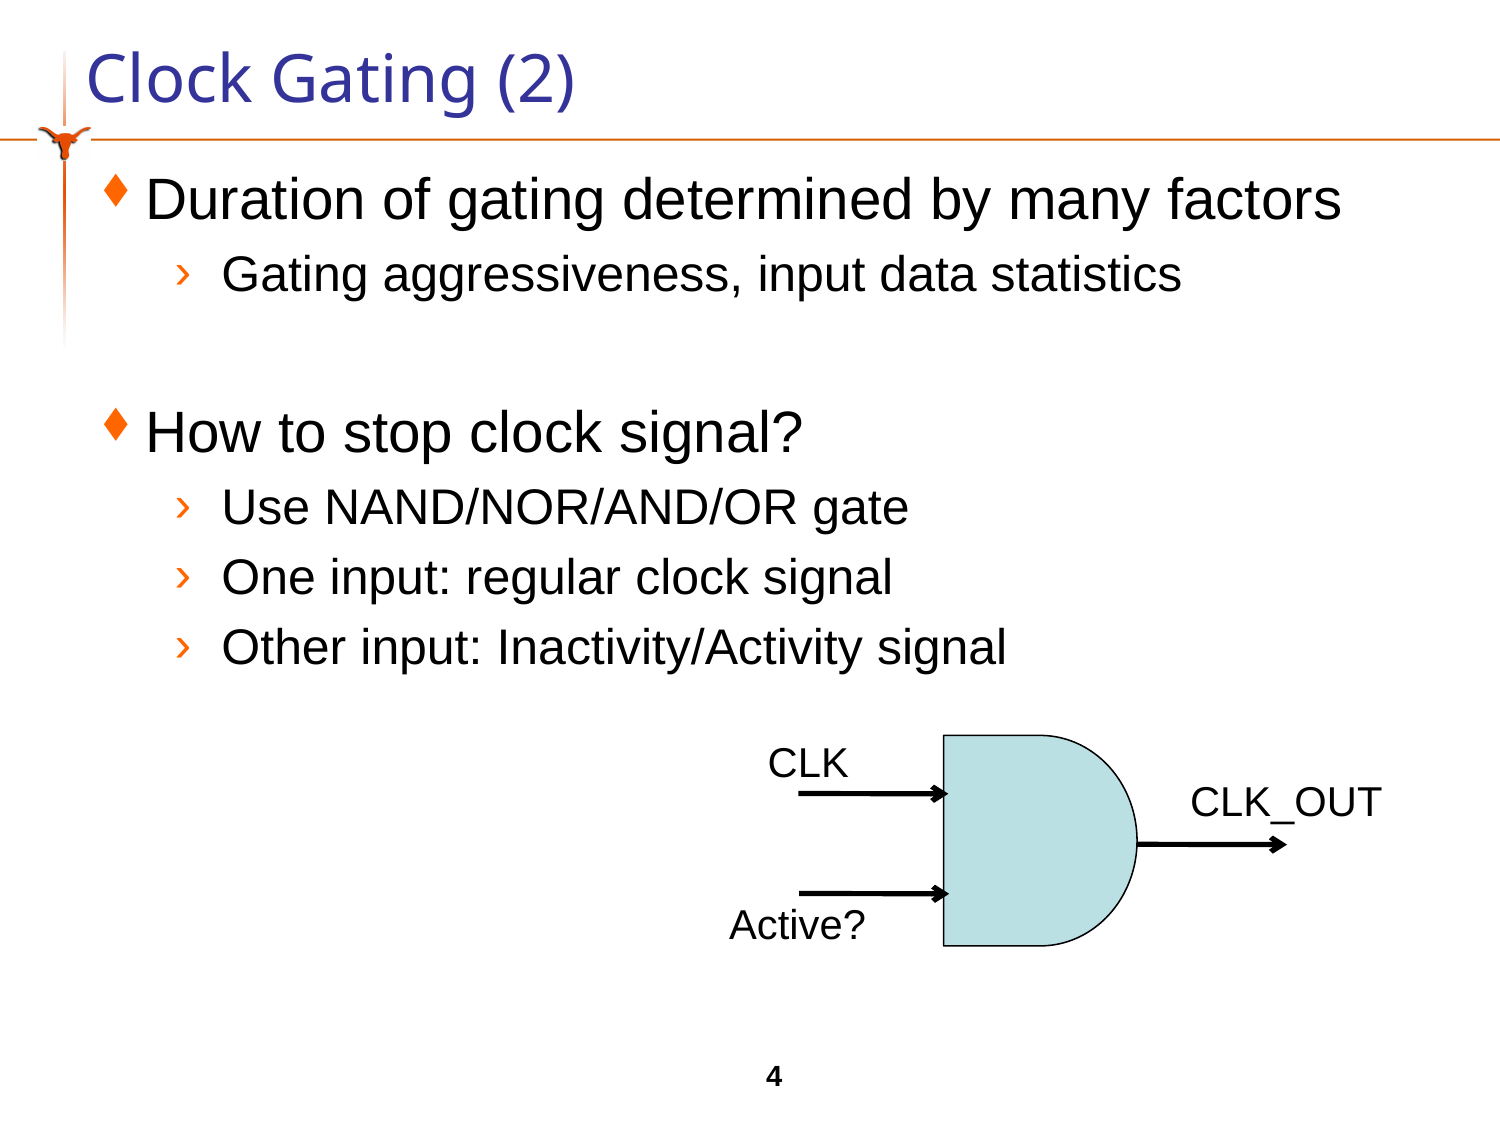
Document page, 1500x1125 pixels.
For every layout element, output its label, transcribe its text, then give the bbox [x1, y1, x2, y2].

list Duration of gating determined by many factors Gating aggressiveness, input data statistics How to stop clock signal? Use NAND/NOR/AND/OR gate One input: regular clock signal Other input: Inactivity/Activity signal [65, 153, 1441, 1030]
text_box Active? [714, 890, 882, 956]
slide_number 4 [598, 1049, 950, 1110]
text_box CLK_OUT [1175, 767, 1398, 833]
title Clock Gating (2) [70, 16, 1429, 135]
picture [37, 51, 91, 347]
text_box [943, 735, 1138, 946]
text_box CLK [753, 728, 864, 793]
